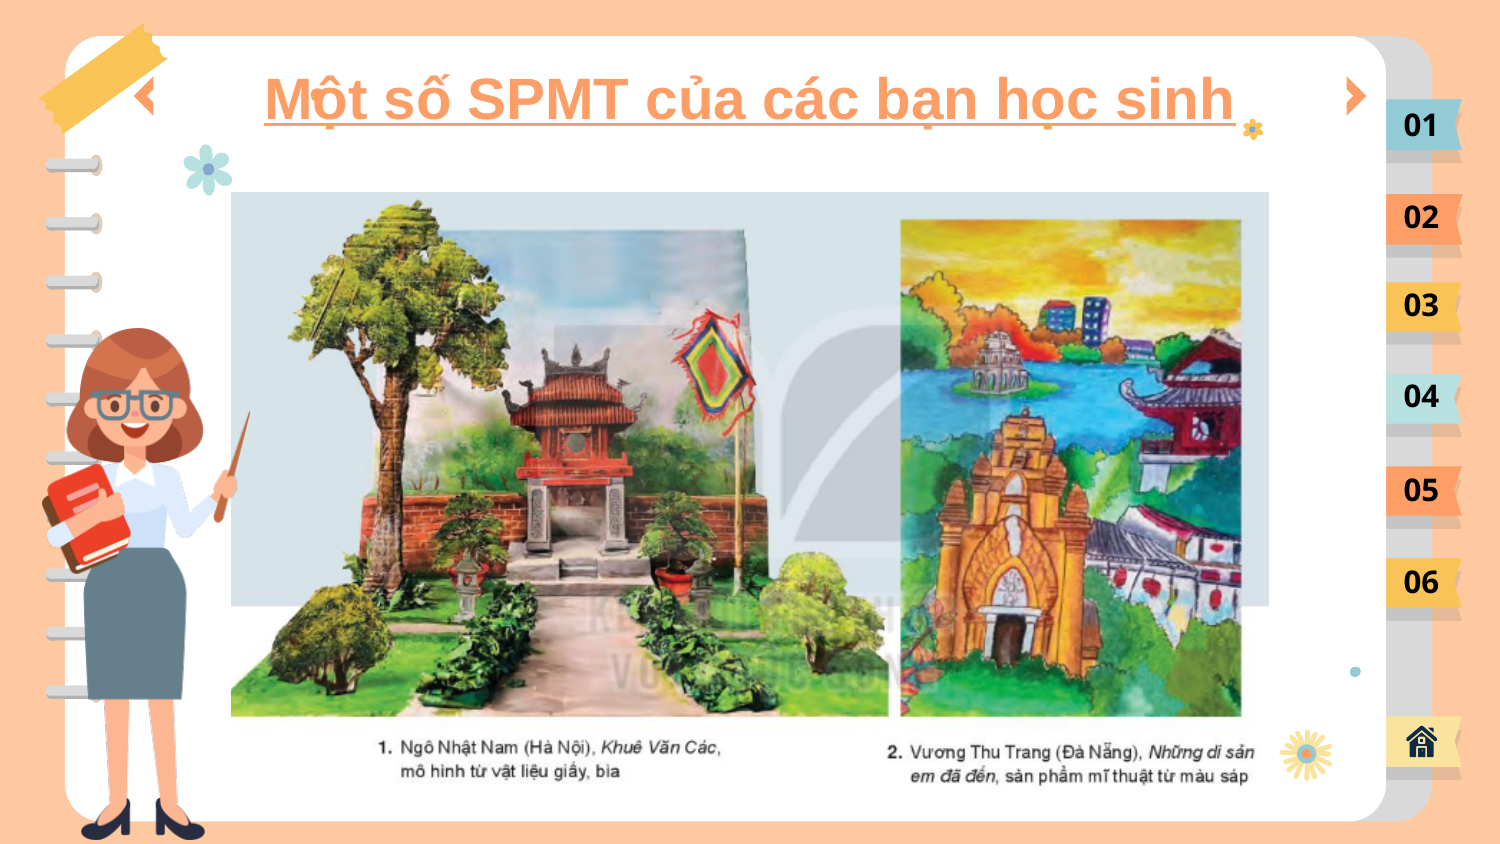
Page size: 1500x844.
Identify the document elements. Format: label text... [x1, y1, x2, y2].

text_box 01 [1380, 99, 1463, 155]
text_box 04 [1380, 371, 1463, 427]
text_box 05 [1380, 464, 1463, 520]
text_box 03 [1380, 280, 1463, 336]
text_box 02 [1380, 192, 1463, 247]
picture [37, 191, 1269, 841]
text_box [1405, 725, 1438, 758]
text_box Một số SPMT của các bạn học sinh [118, 48, 1382, 143]
text_box [1389, 717, 1463, 766]
text_box 06 [1380, 557, 1463, 612]
